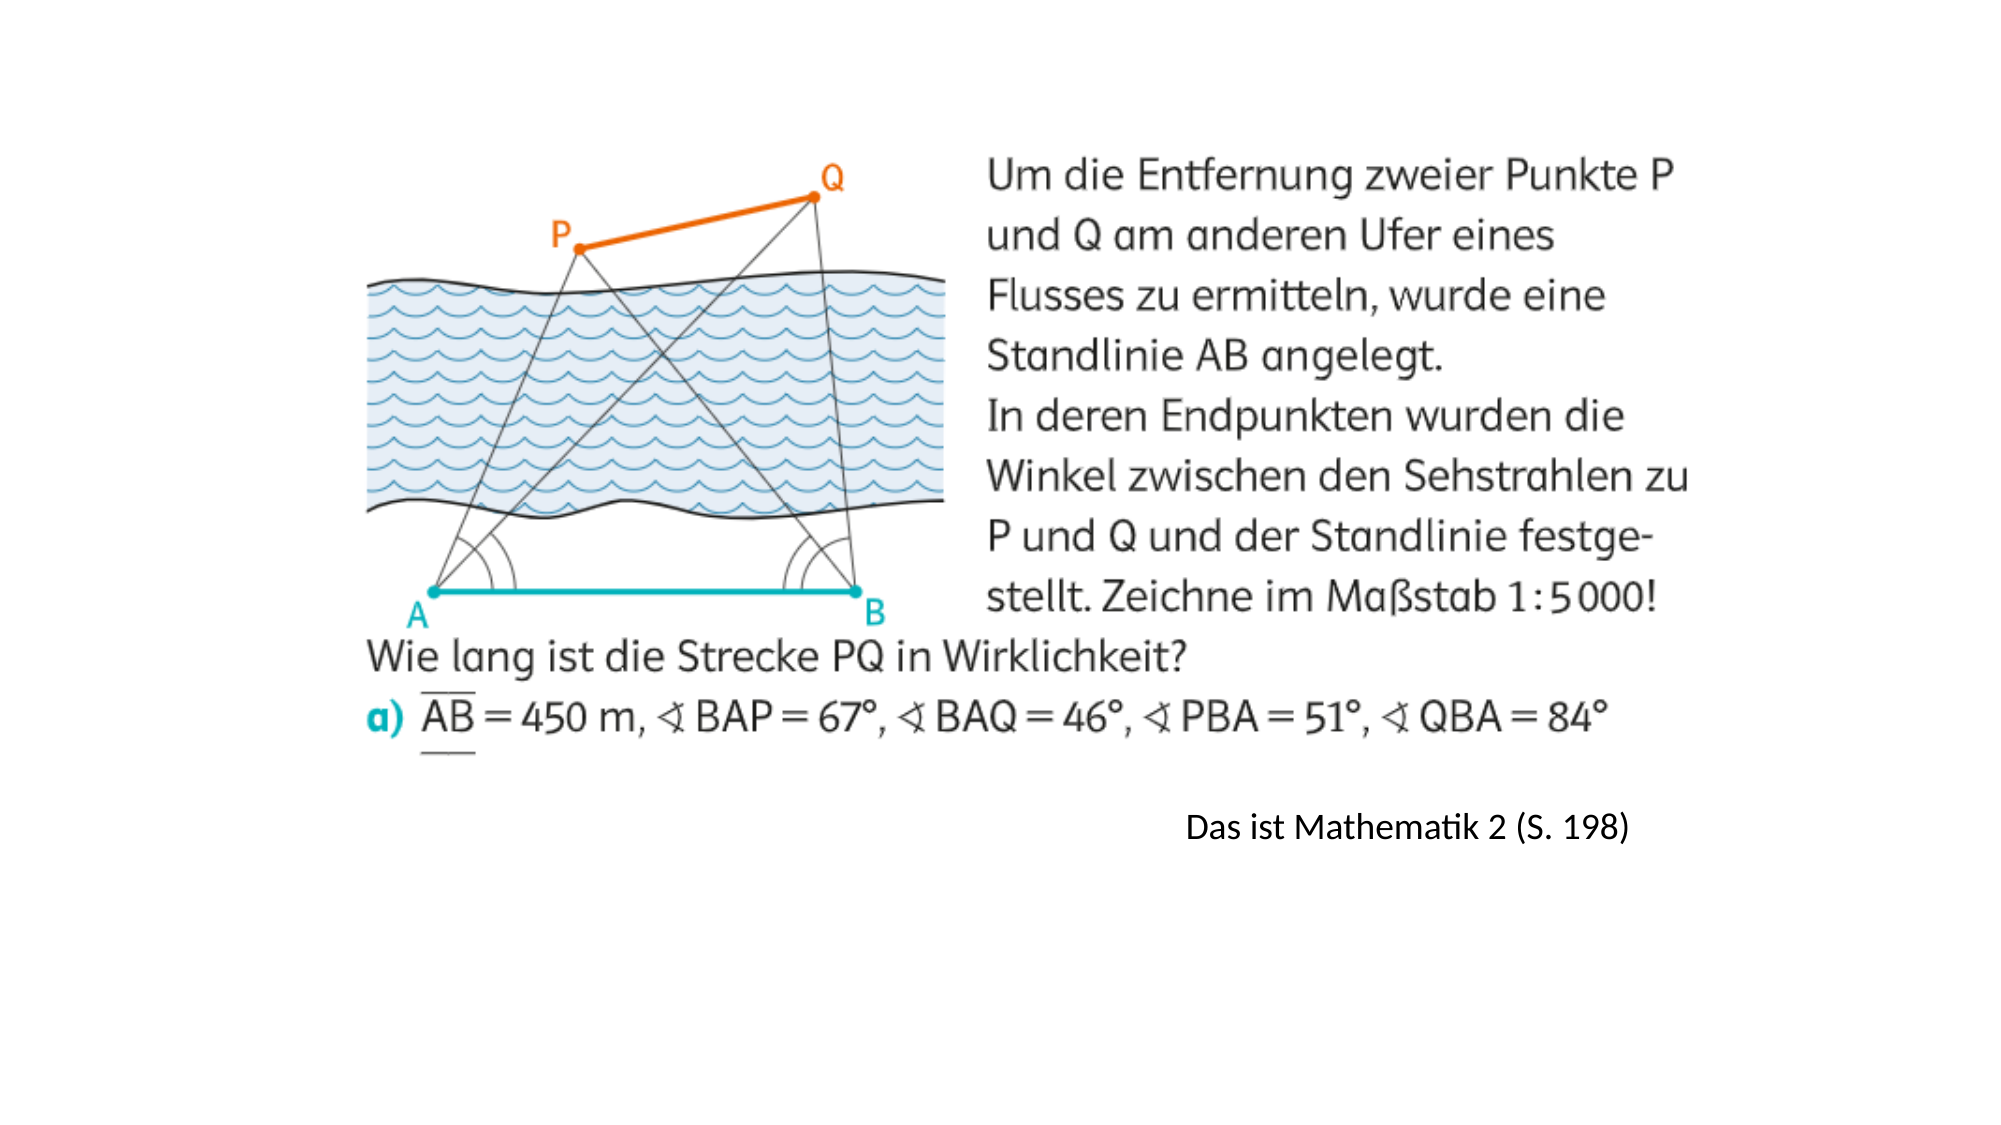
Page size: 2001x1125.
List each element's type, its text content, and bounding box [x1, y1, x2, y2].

text_box Das ist Mathematik 2 (S. 198) [1171, 794, 1717, 855]
picture [345, 137, 1717, 758]
